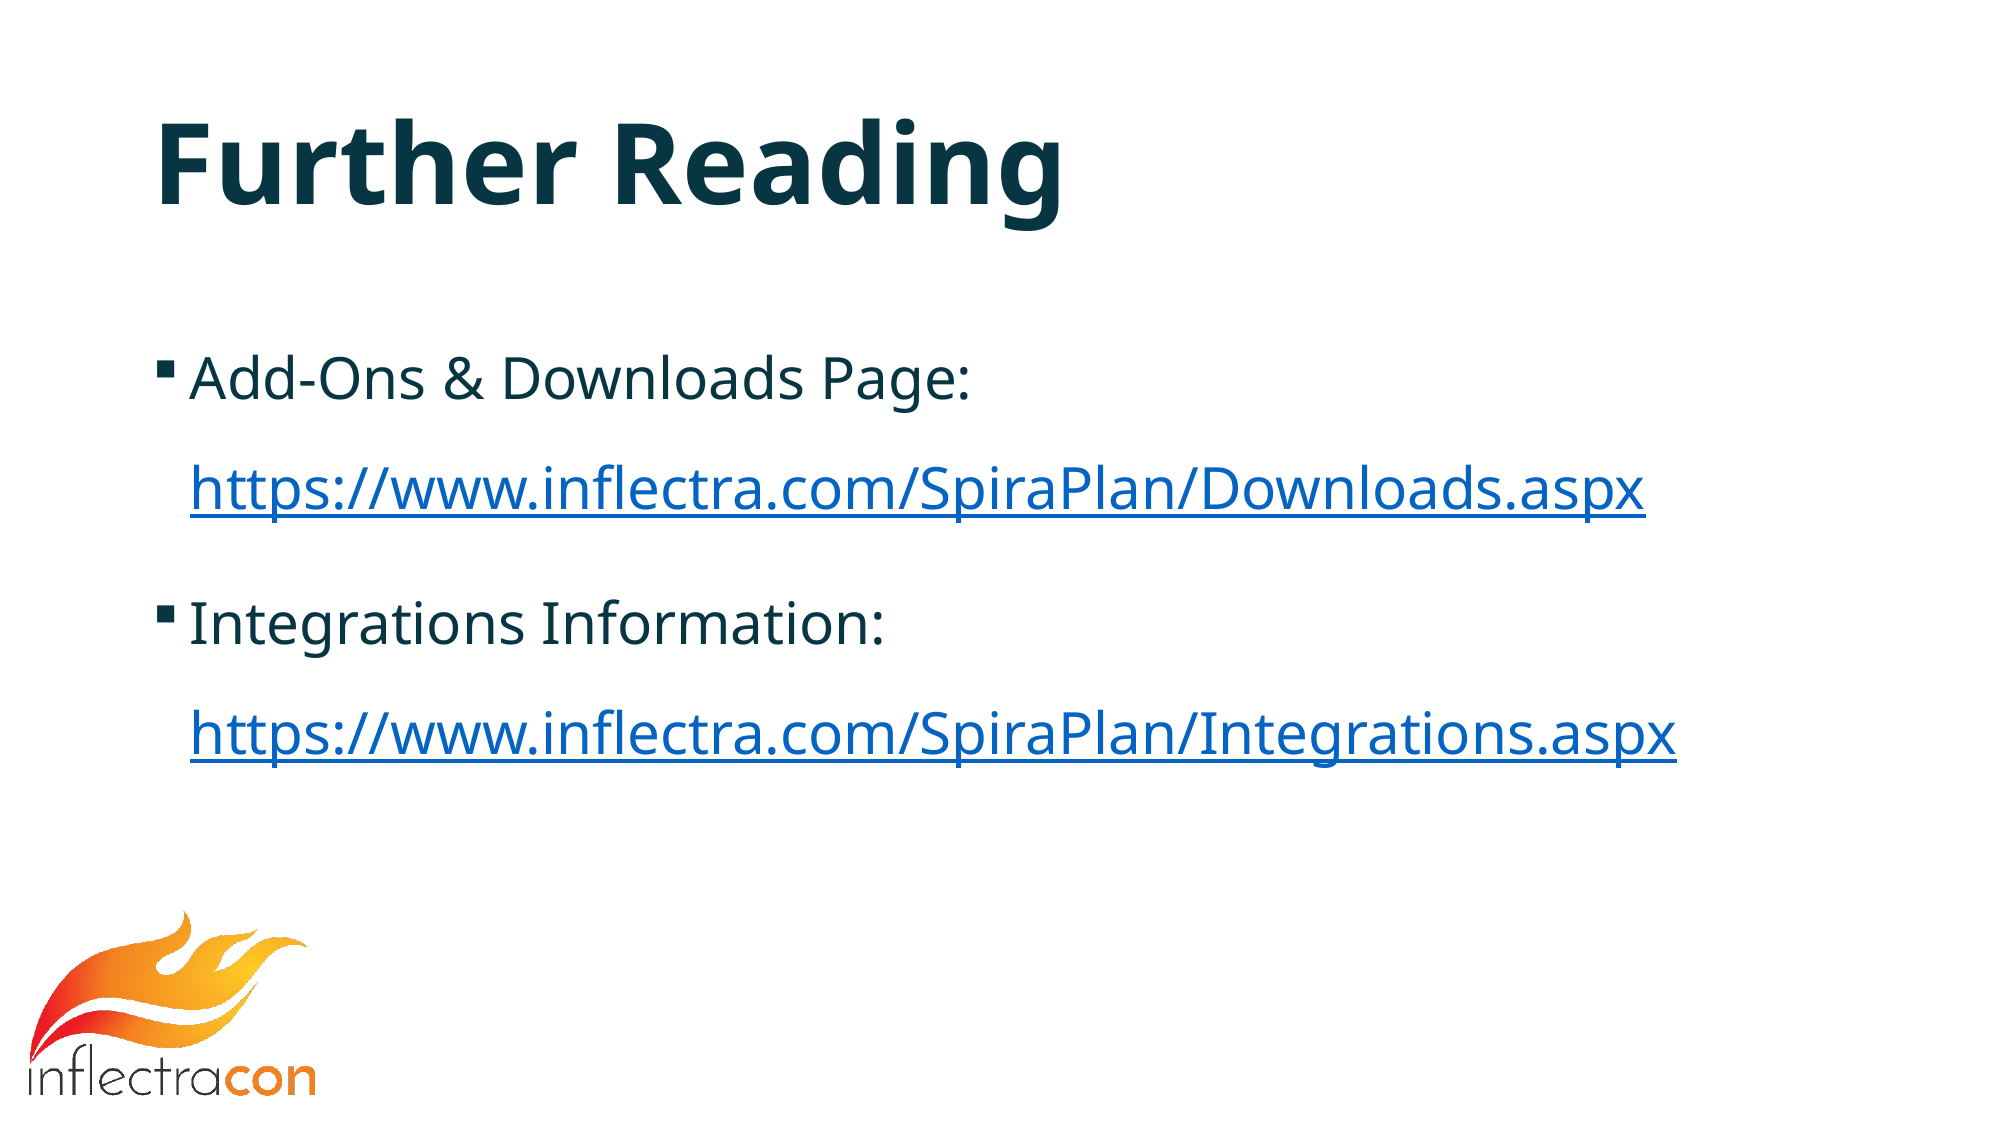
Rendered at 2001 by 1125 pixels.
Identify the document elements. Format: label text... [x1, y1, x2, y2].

list Add-Ons & Downloads Page: https://www.inflectra.com/SpiraPlan/Downloads.aspx Integrations Information: https://www.inflectra.com/SpiraPlan/Integrations.aspx [137, 299, 1863, 1014]
picture [19, 888, 325, 1112]
title Further Reading [137, 59, 1863, 278]
